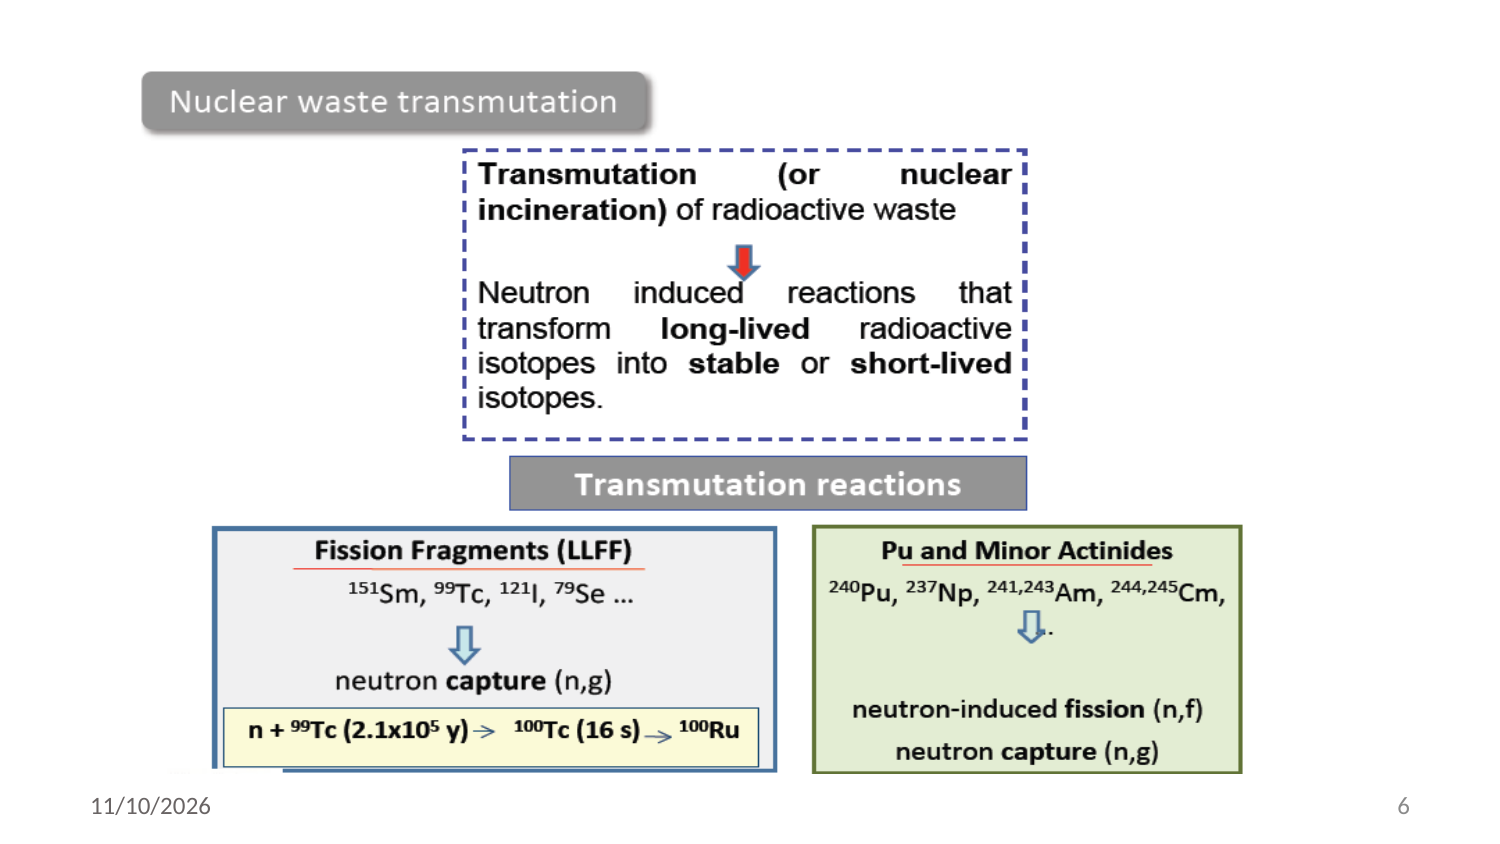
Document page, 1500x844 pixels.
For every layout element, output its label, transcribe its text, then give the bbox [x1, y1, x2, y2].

picture [100, 55, 1340, 775]
slide_number 6 [1074, 782, 1425, 827]
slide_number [75, 782, 425, 827]
